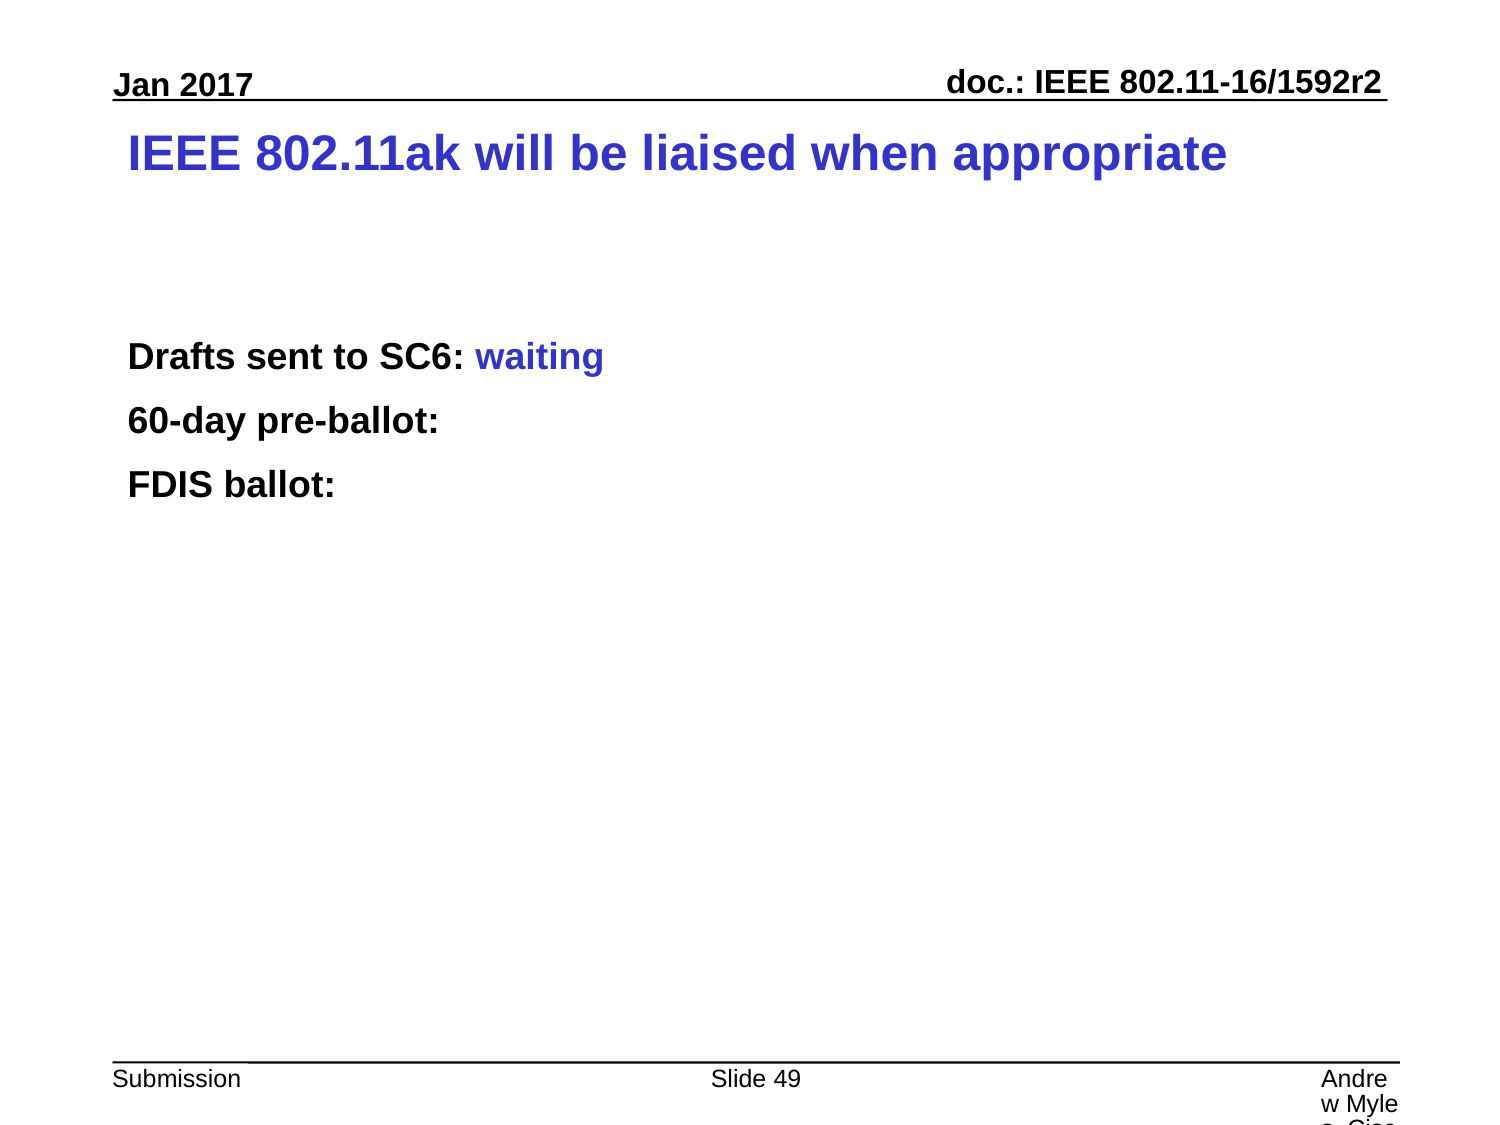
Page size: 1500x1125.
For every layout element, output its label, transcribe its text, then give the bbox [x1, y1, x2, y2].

list Drafts sent to SC6: waiting 60-day pre-ballot: FDIS ballot: [112, 324, 1388, 1000]
title IEEE 802.11ak will be liaised when appropriate [112, 112, 1388, 288]
slide_number Slide 49 [709, 1061, 803, 1093]
footer Andrew Myles, Cisco [1320, 1061, 1402, 1093]
